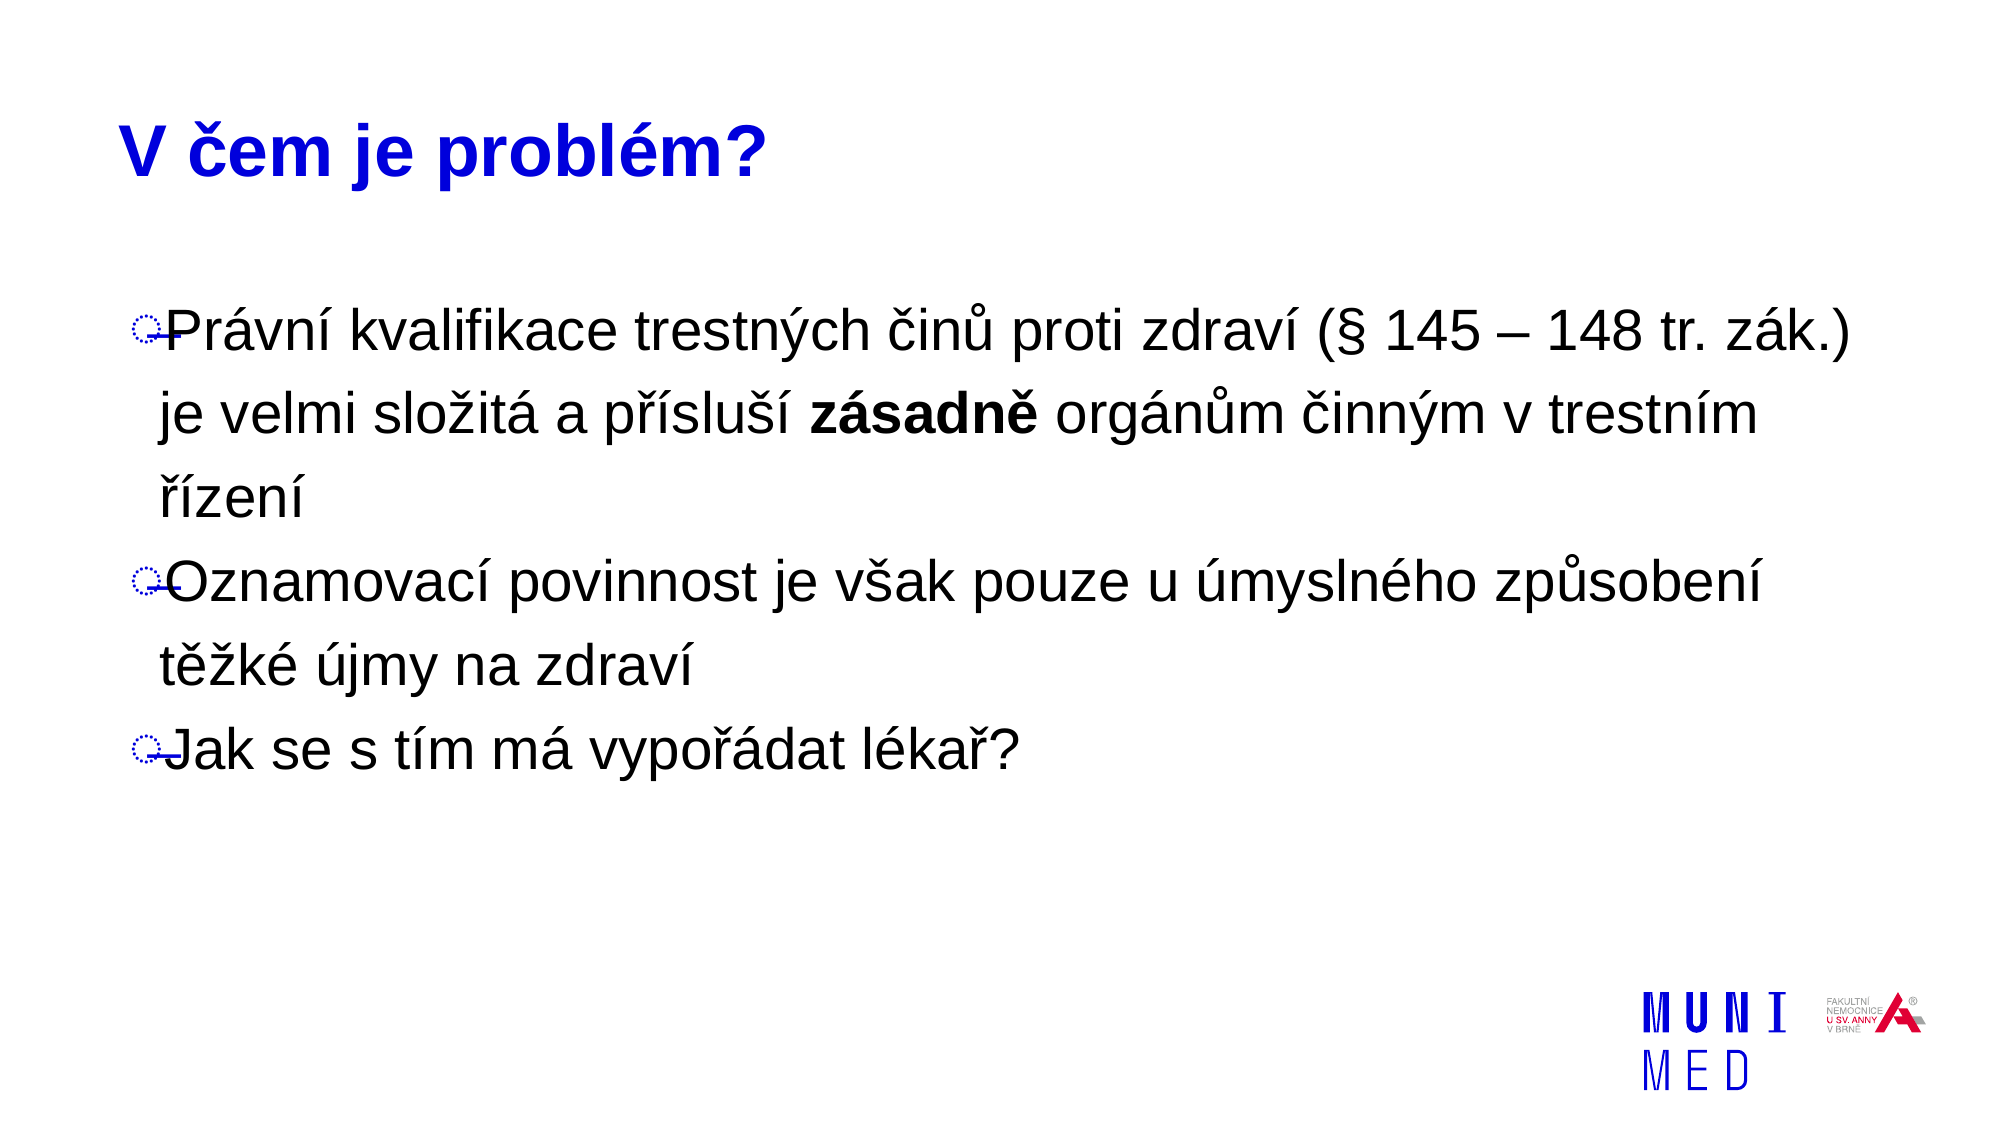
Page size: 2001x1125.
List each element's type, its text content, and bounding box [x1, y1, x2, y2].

title V čem je problém? [118, 118, 1883, 193]
list Právní kvalifikace trestných činů proti zdraví (§ 145 – 148 tr. zák.) je velmi složitá a přísluší zásadně orgánům činným v trestním řízení Oznamovací povinnost je však pouze u úmyslného způsobení těžké újmy na zdraví Jak se s tím má vypořádat lékař? [118, 277, 1883, 957]
